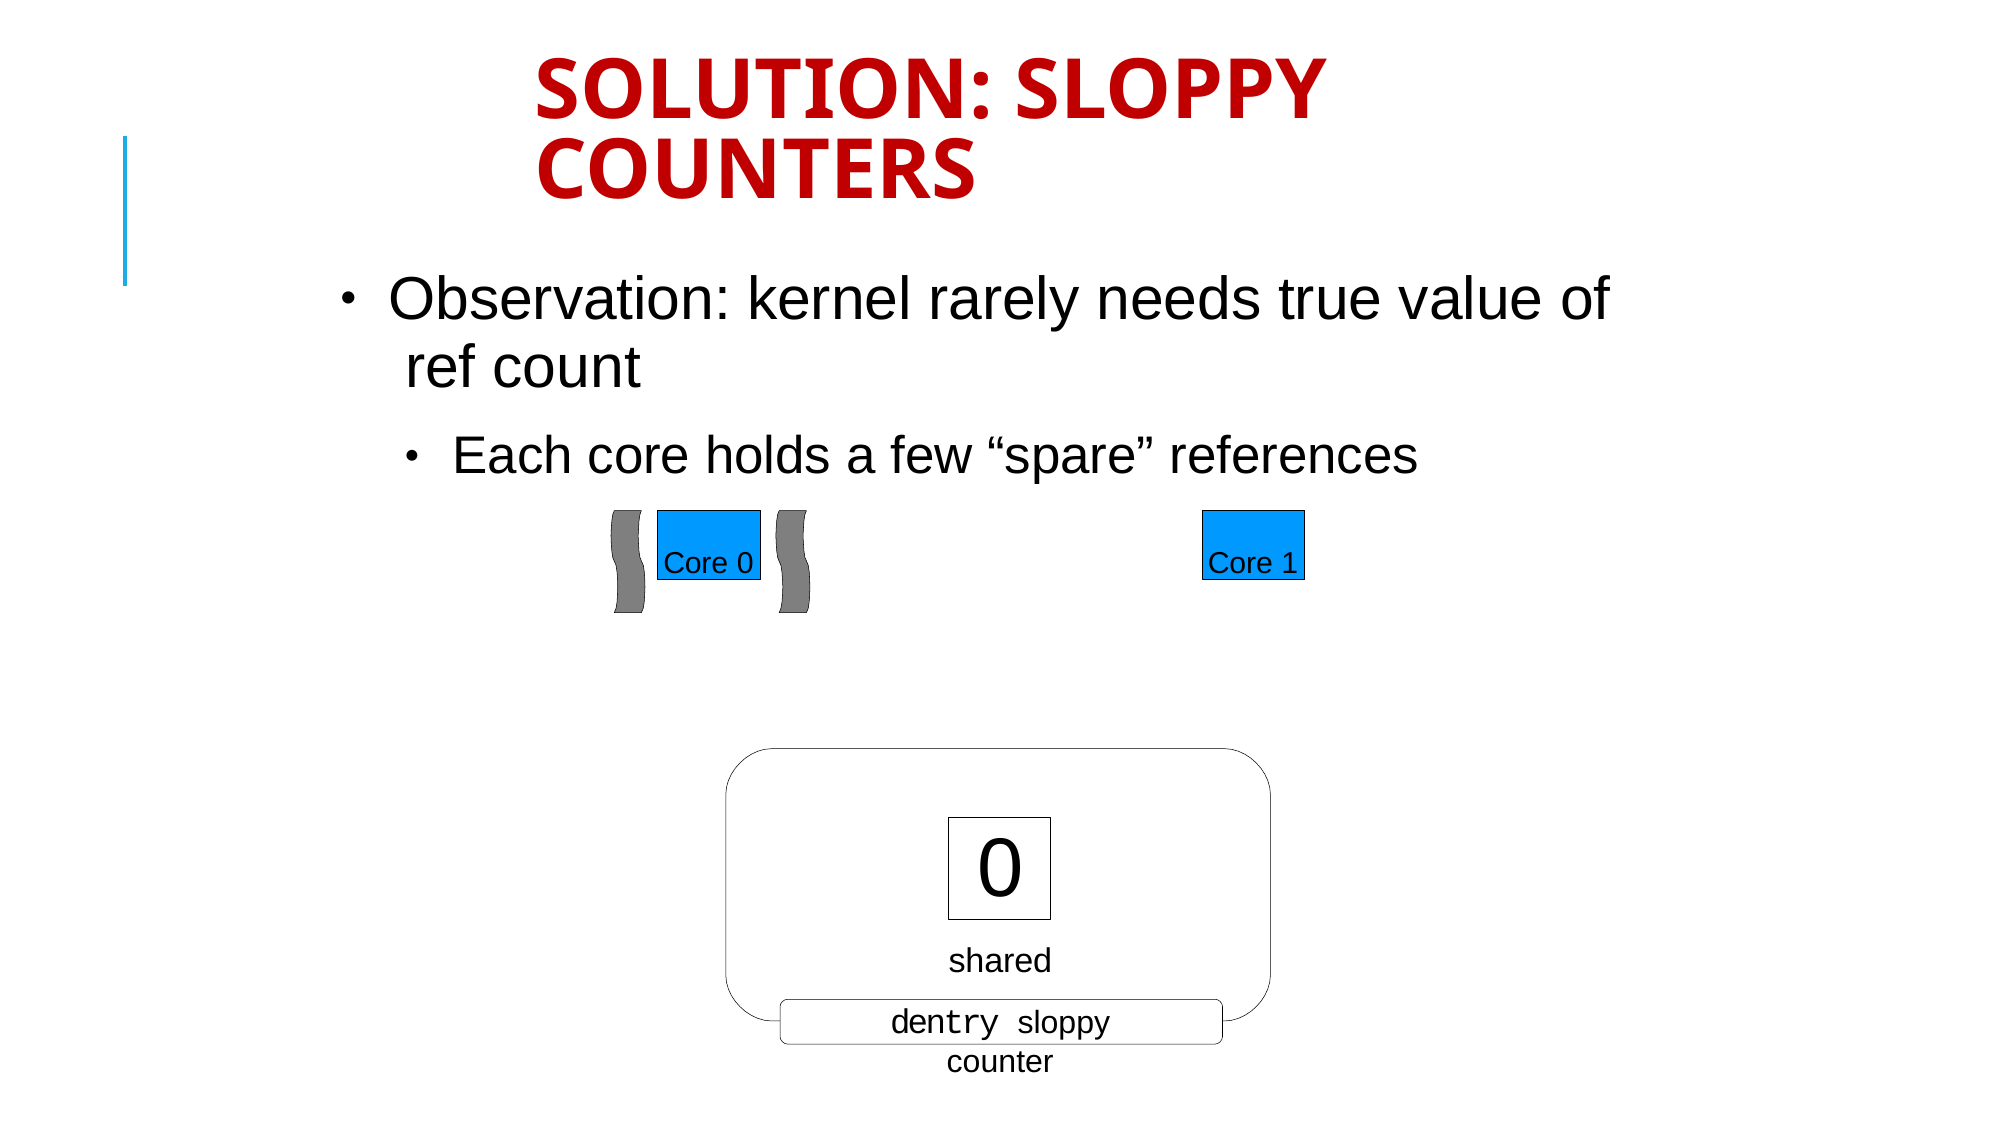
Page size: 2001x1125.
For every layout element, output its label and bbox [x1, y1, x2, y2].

text_box [451, 418, 1424, 485]
text_box [610, 510, 646, 613]
text_box [775, 510, 810, 613]
text_box [1202, 510, 1305, 580]
title [532, 38, 1466, 229]
text_box [657, 510, 760, 580]
text_box [386, 255, 1617, 400]
text_box [338, 276, 365, 311]
text_box [402, 436, 426, 468]
text_box [725, 748, 1271, 1080]
